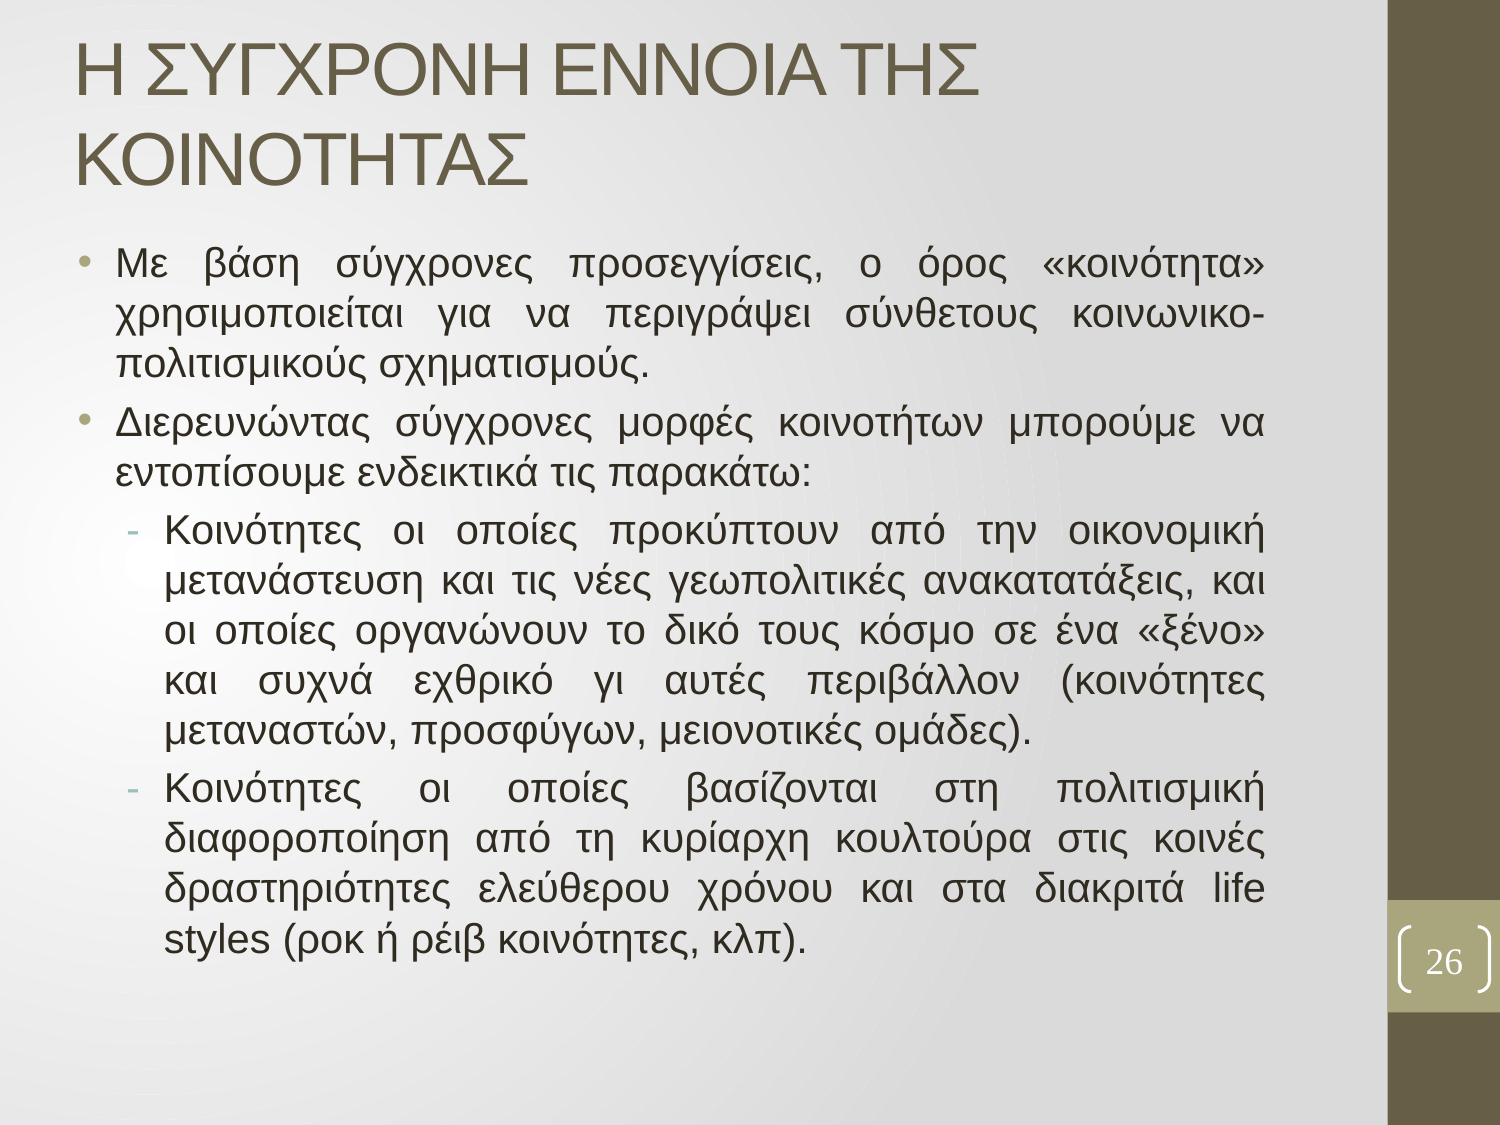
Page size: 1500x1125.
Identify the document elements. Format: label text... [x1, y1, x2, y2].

text_box Με βάση σύγχρονες προσεγγίσεις, ο όρος «κοινότητα» χρησιμοποιείται για να περιγράψει σύνθετους κοινωνικο-πολιτισμικούς σχηματισμούς. Διερευνώντας σύγχρονες μορφές κοινοτήτων μπορούμε να εντοπίσουμε ενδεικτικά τις παρακάτω: Κοινότητες οι οποίες προκύπτουν από την οικονομική μετανάστευση και τις νέες γεωπολιτικές ανακατατάξεις, και οι οποίες οργανώνουν το δικό τους κόσμο σε ένα «ξένο» και συχνά εχθρικό γι αυτές περιβάλλον (κοινότητες μεταναστών, προσφύγων, μειονοτικές ομάδες). Κοινότητες οι οποίες βασίζονται στη πολιτισμική διαφοροποίηση από τη κυρίαρχη κουλτούρα στις κοινές δραστηριότητες ελεύθερου χρόνου και στα διακριτά life styles (ροκ ή ρέιβ κοινότητες, κλπ). [43, 228, 1282, 992]
title Η ΣΥΓΧΡΟΝΗ ΕΝΝΟΙΑ ΤΗΣ ΚΟΙΝΟΤΗΤΑΣ [58, 46, 1327, 175]
slide_number 26 [1397, 925, 1492, 994]
